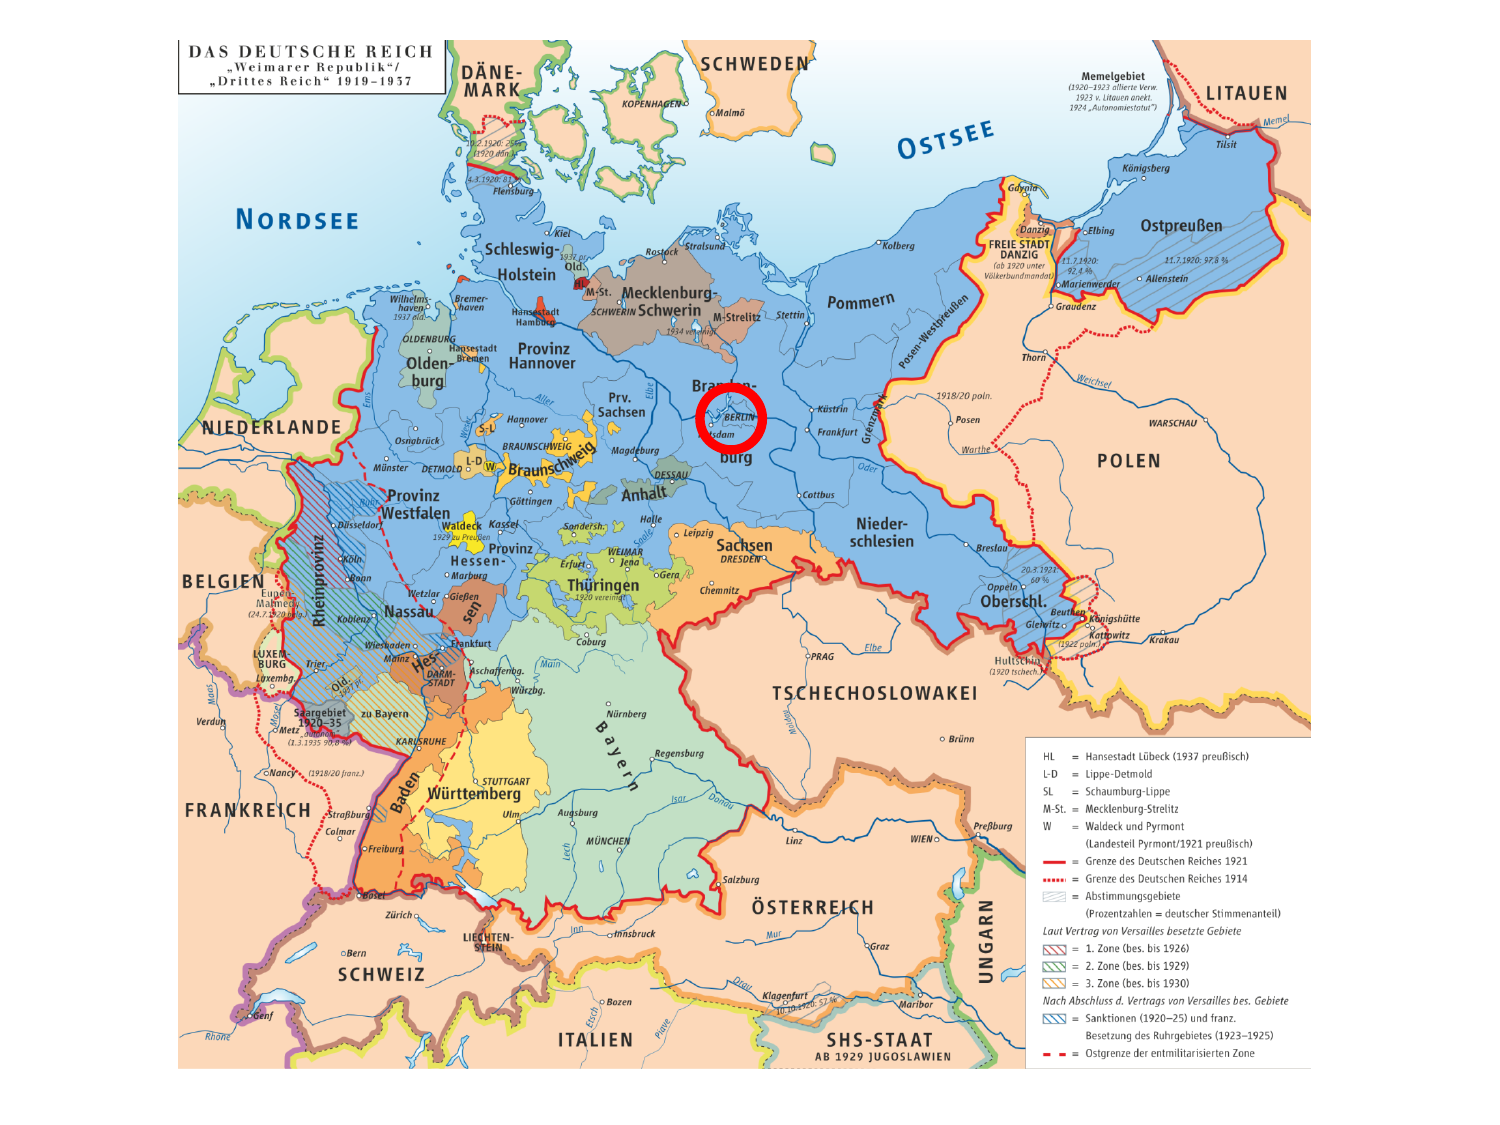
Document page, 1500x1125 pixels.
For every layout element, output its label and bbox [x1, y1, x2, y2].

picture [178, 40, 1311, 1070]
